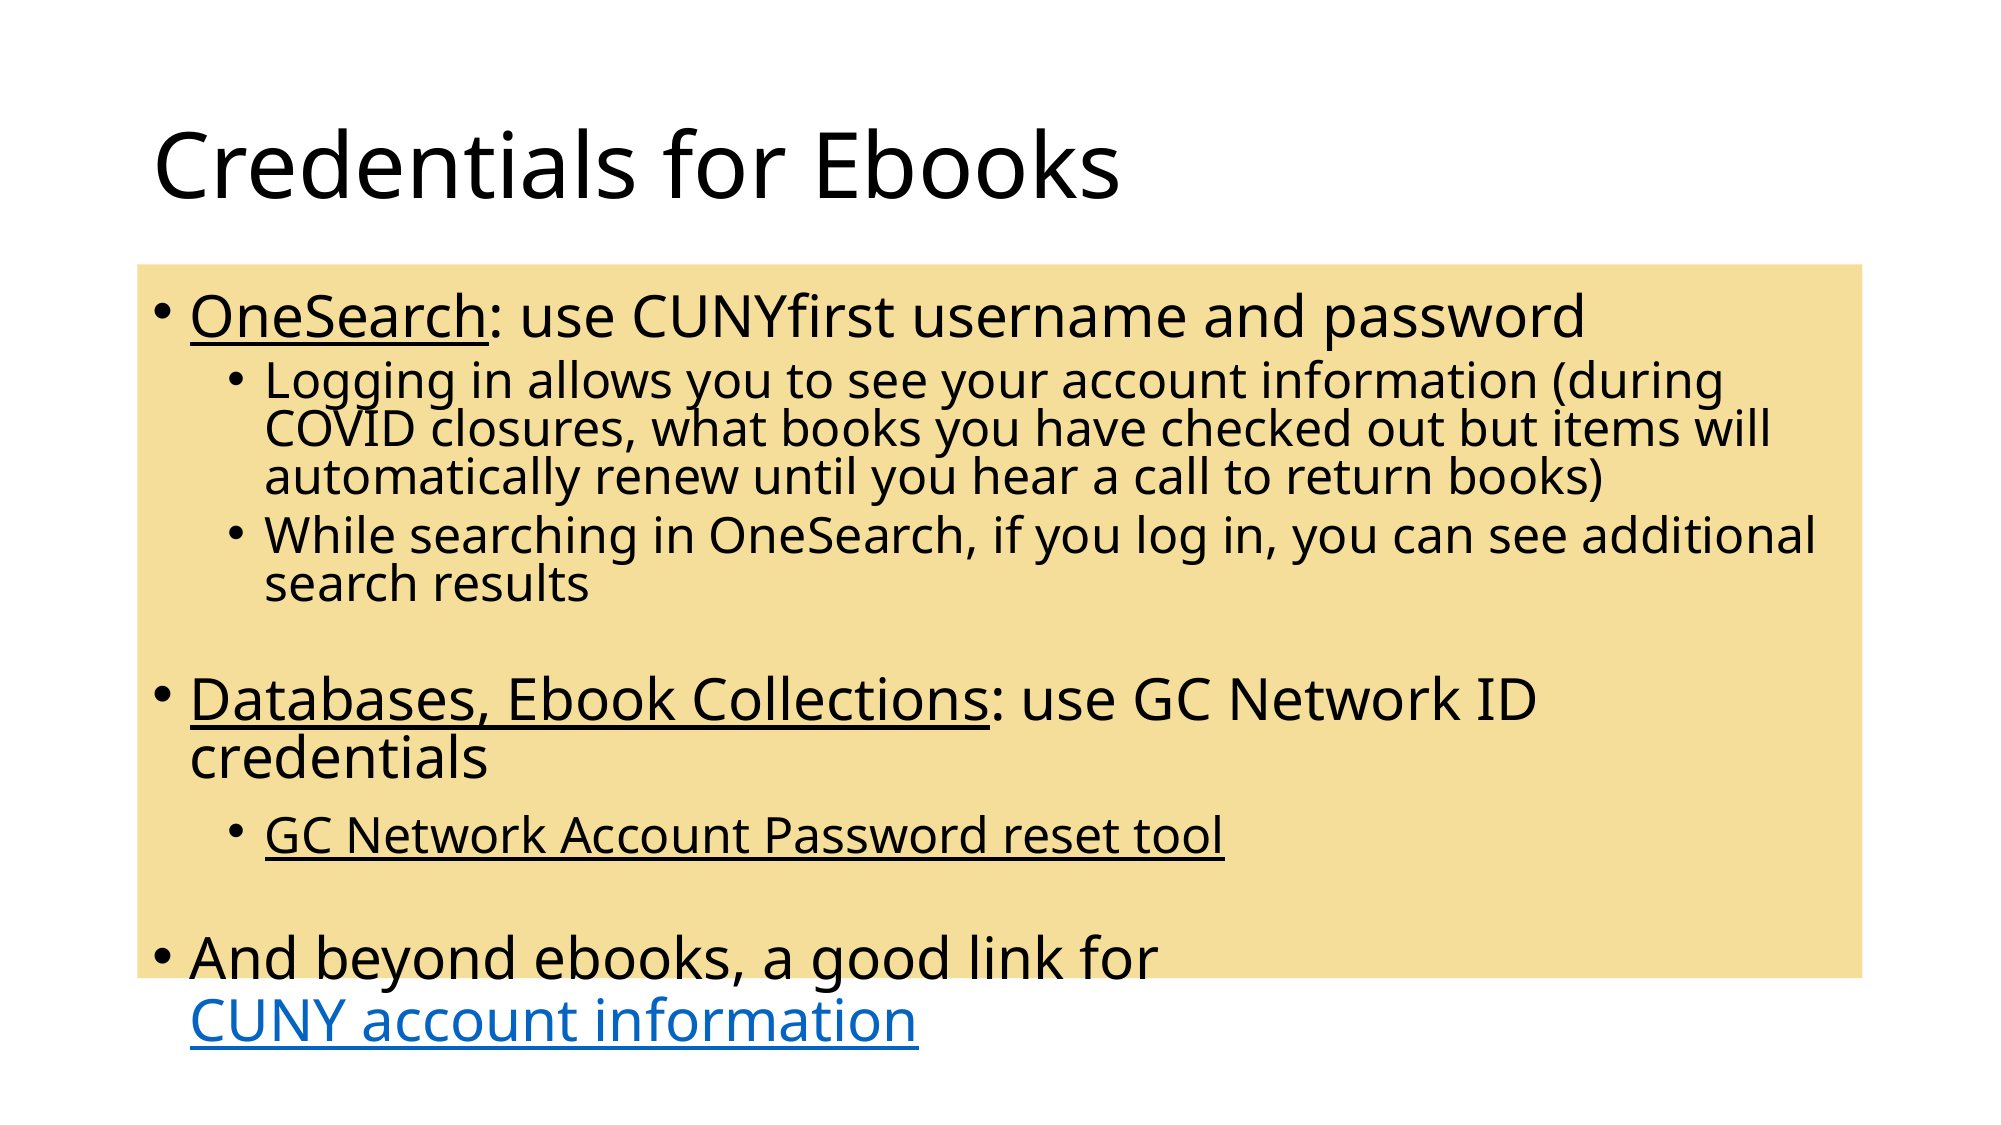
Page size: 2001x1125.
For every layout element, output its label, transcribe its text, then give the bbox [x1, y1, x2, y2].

title Credentials for Ebooks [137, 59, 1863, 264]
list OneSearch: use CUNYfirst username and password Logging in allows you to see your account information (during COVID closures, what books you have checked out but items will automatically renew until you hear a call to return books) While searching in OneSearch, if you log in, you can see additional search results Databases, Ebook Collections: use GC Network ID credentials GC Network Account Password reset tool And beyond ebooks, a good link for CUNY account information [137, 264, 1863, 979]
